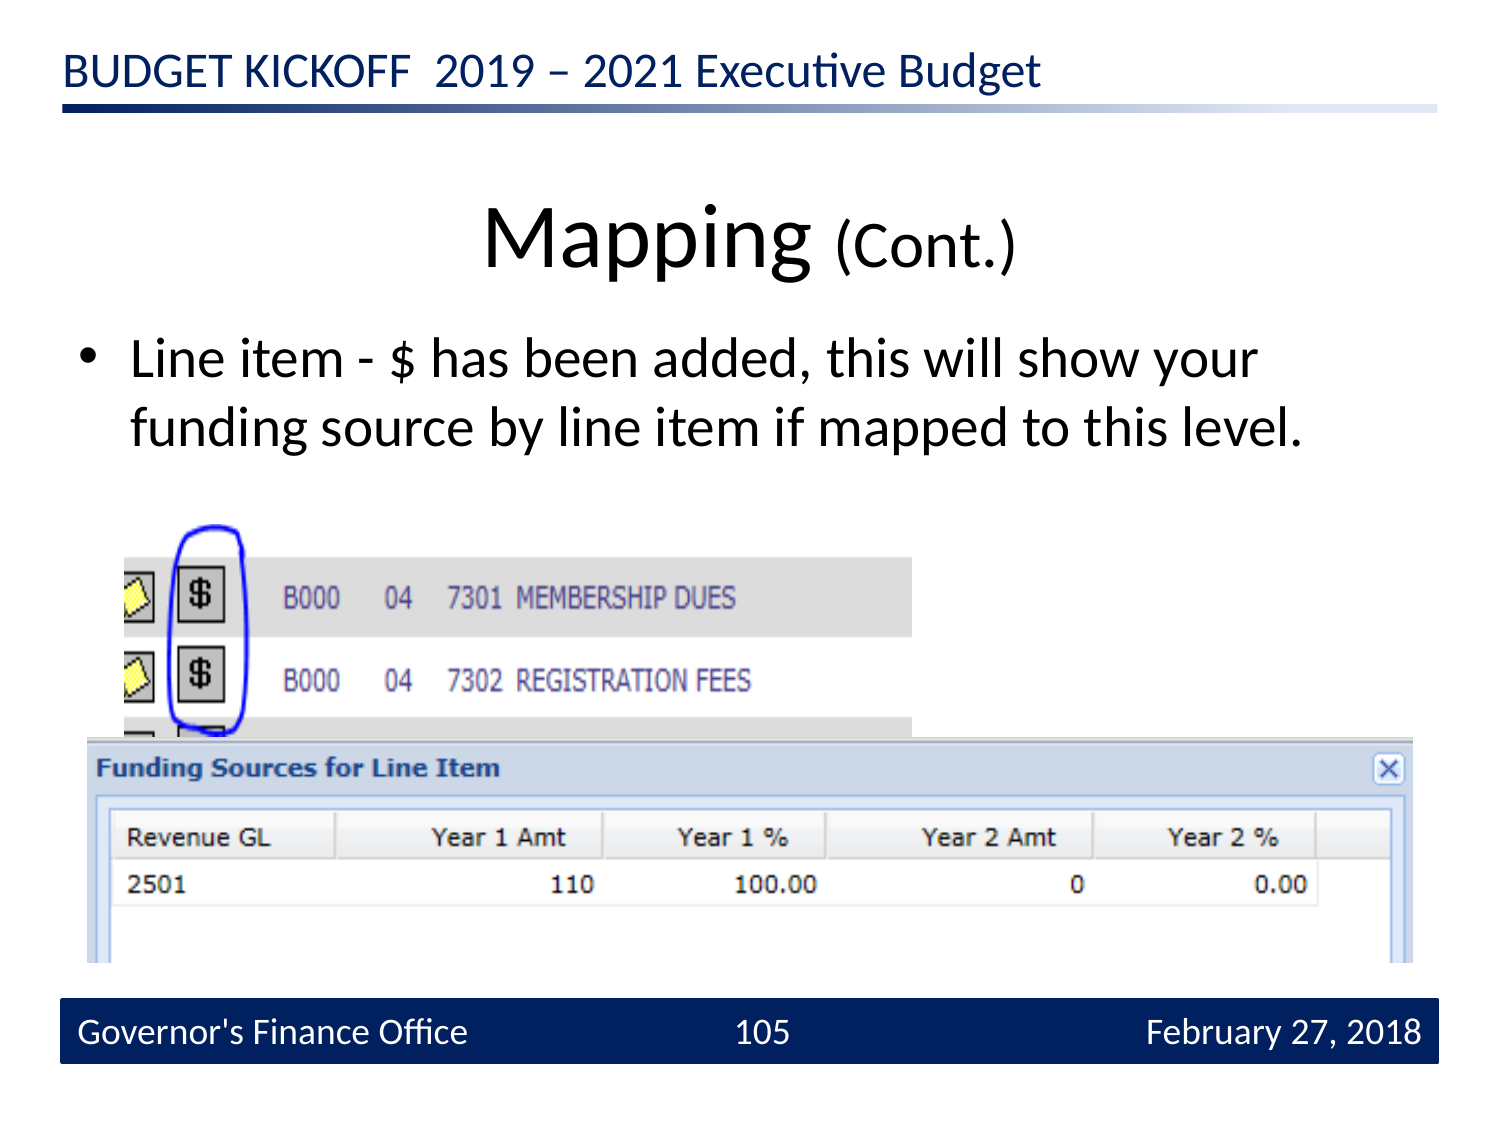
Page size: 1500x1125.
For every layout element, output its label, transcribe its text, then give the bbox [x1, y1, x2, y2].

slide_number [1074, 999, 1438, 1060]
slide_number 105 [637, 999, 888, 1060]
footer Governor's Finance Office [62, 999, 637, 1060]
list Line item - $ has been added, this will show your funding source by line item if mapped to this level. [63, 312, 1375, 525]
title Mapping (Cont.) [75, 137, 1425, 325]
picture [87, 524, 1414, 963]
